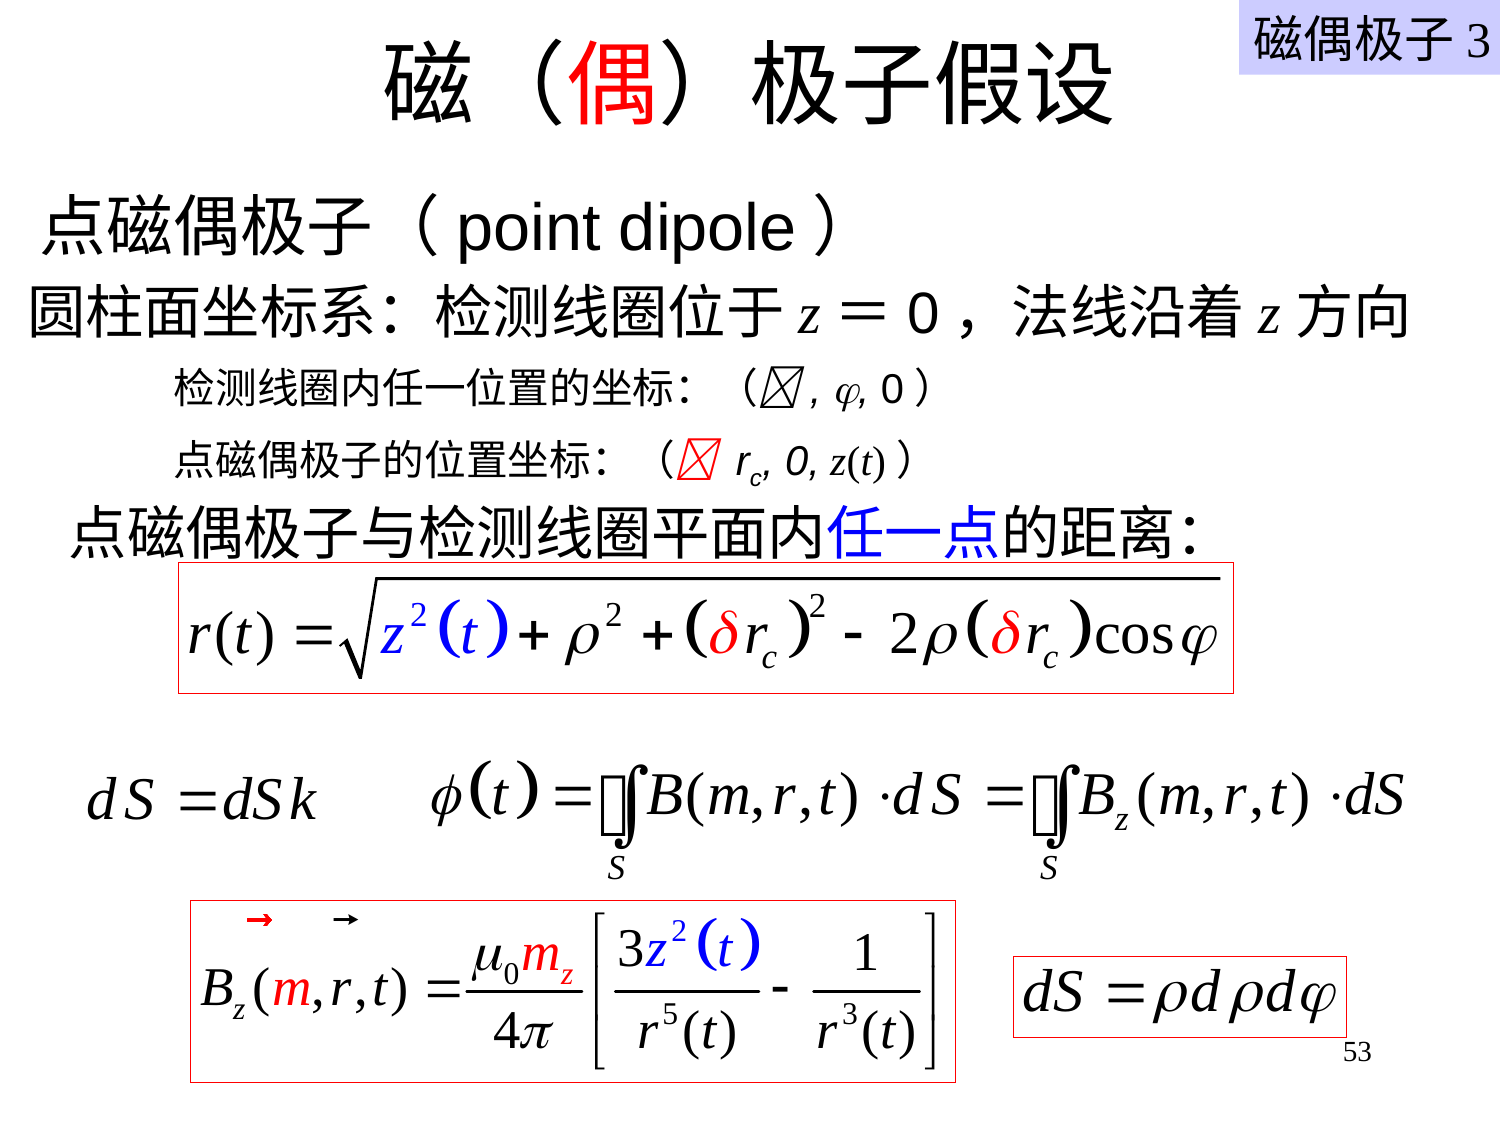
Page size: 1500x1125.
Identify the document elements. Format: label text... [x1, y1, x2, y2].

slide_number 53 [1074, 1024, 1388, 1101]
text_box 检测线圈内任一位置的坐标：（, , 0） [158, 354, 971, 420]
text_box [190, 900, 956, 1084]
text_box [76, 748, 330, 835]
title 磁（偶）极子假设 [112, 12, 1388, 151]
text_box 圆柱面坐标系：检测线圈位于z＝0，法线沿着z方向 [12, 267, 1427, 353]
text_box 点磁偶极子与检测线圈平面内任一点的距离： [54, 489, 1249, 574]
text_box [422, 743, 1424, 896]
text_box 磁偶极子3 [1239, 0, 1500, 75]
text_box 点磁偶极子的位置坐标：（ rc, 0, z(t)） [159, 426, 953, 499]
text_box 点磁偶极子（point dipole） [25, 176, 895, 267]
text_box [1013, 956, 1348, 1038]
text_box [177, 562, 1234, 694]
